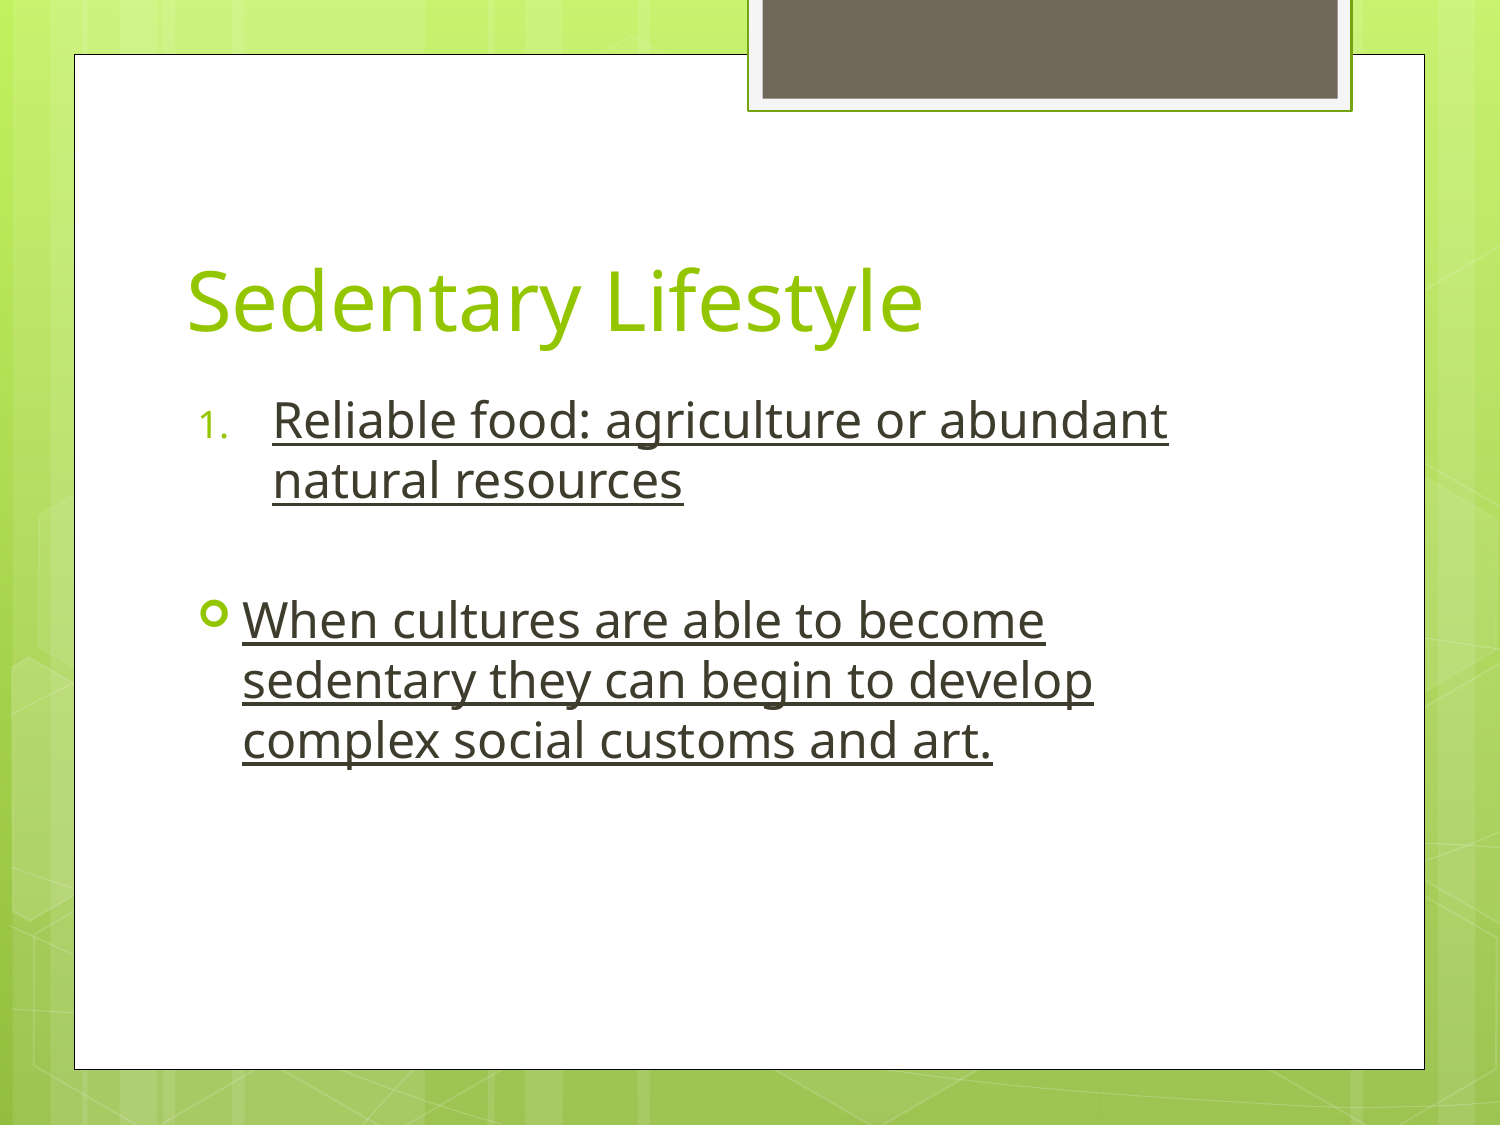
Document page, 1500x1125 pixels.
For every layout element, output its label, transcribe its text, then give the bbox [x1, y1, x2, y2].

list Reliable food: agriculture or abundant natural resources When cultures are able to become sedentary they can begin to develop complex social customs and art. [171, 381, 1283, 957]
title Sedentary Lifestyle [171, 168, 1324, 357]
